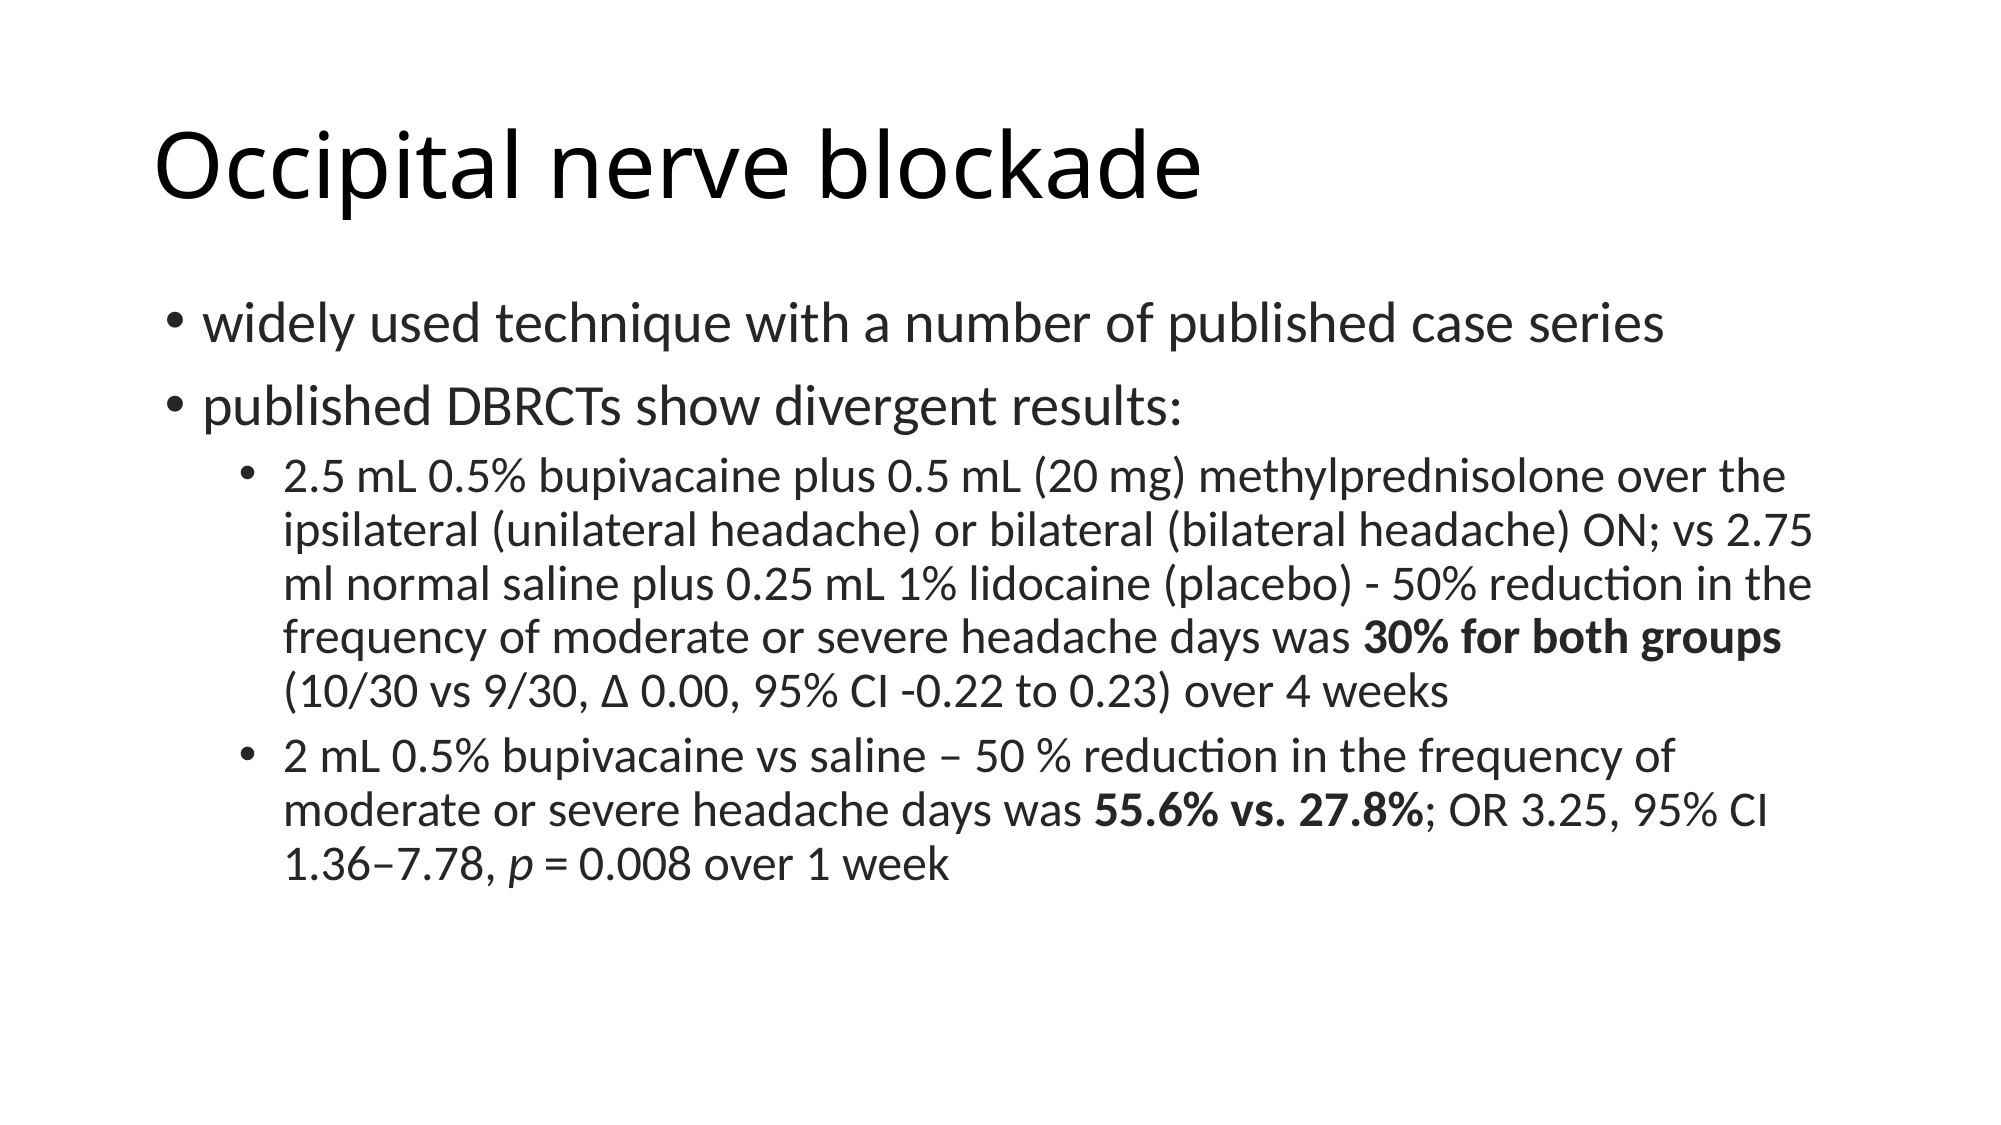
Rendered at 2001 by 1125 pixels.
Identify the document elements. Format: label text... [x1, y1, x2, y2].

list widely used technique with a number of published case series published DBRCTs show divergent results: 2.5 mL 0.5% bupivacaine plus 0.5 mL (20 mg) methylprednisolone over the ipsilateral (unilateral headache) or bilateral (bilateral headache) ON; vs 2.75 ml normal saline plus 0.25 mL 1% lidocaine (placebo) - 50% reduction in the frequency of moderate or severe headache days was 30% for both groups (10/30 vs 9/30, Δ 0.00, 95% CI -0.22 to 0.23) over 4 weeks 2 mL 0.5% bupivacaine vs saline – 50 % reduction in the frequency of moderate or severe headache days was 55.6% vs. 27.8%; OR 3.25, 95% CI 1.36–7.78, p = 0.008 over 1 week [149, 284, 1849, 950]
title Occipital nerve blockade [137, 59, 1863, 278]
